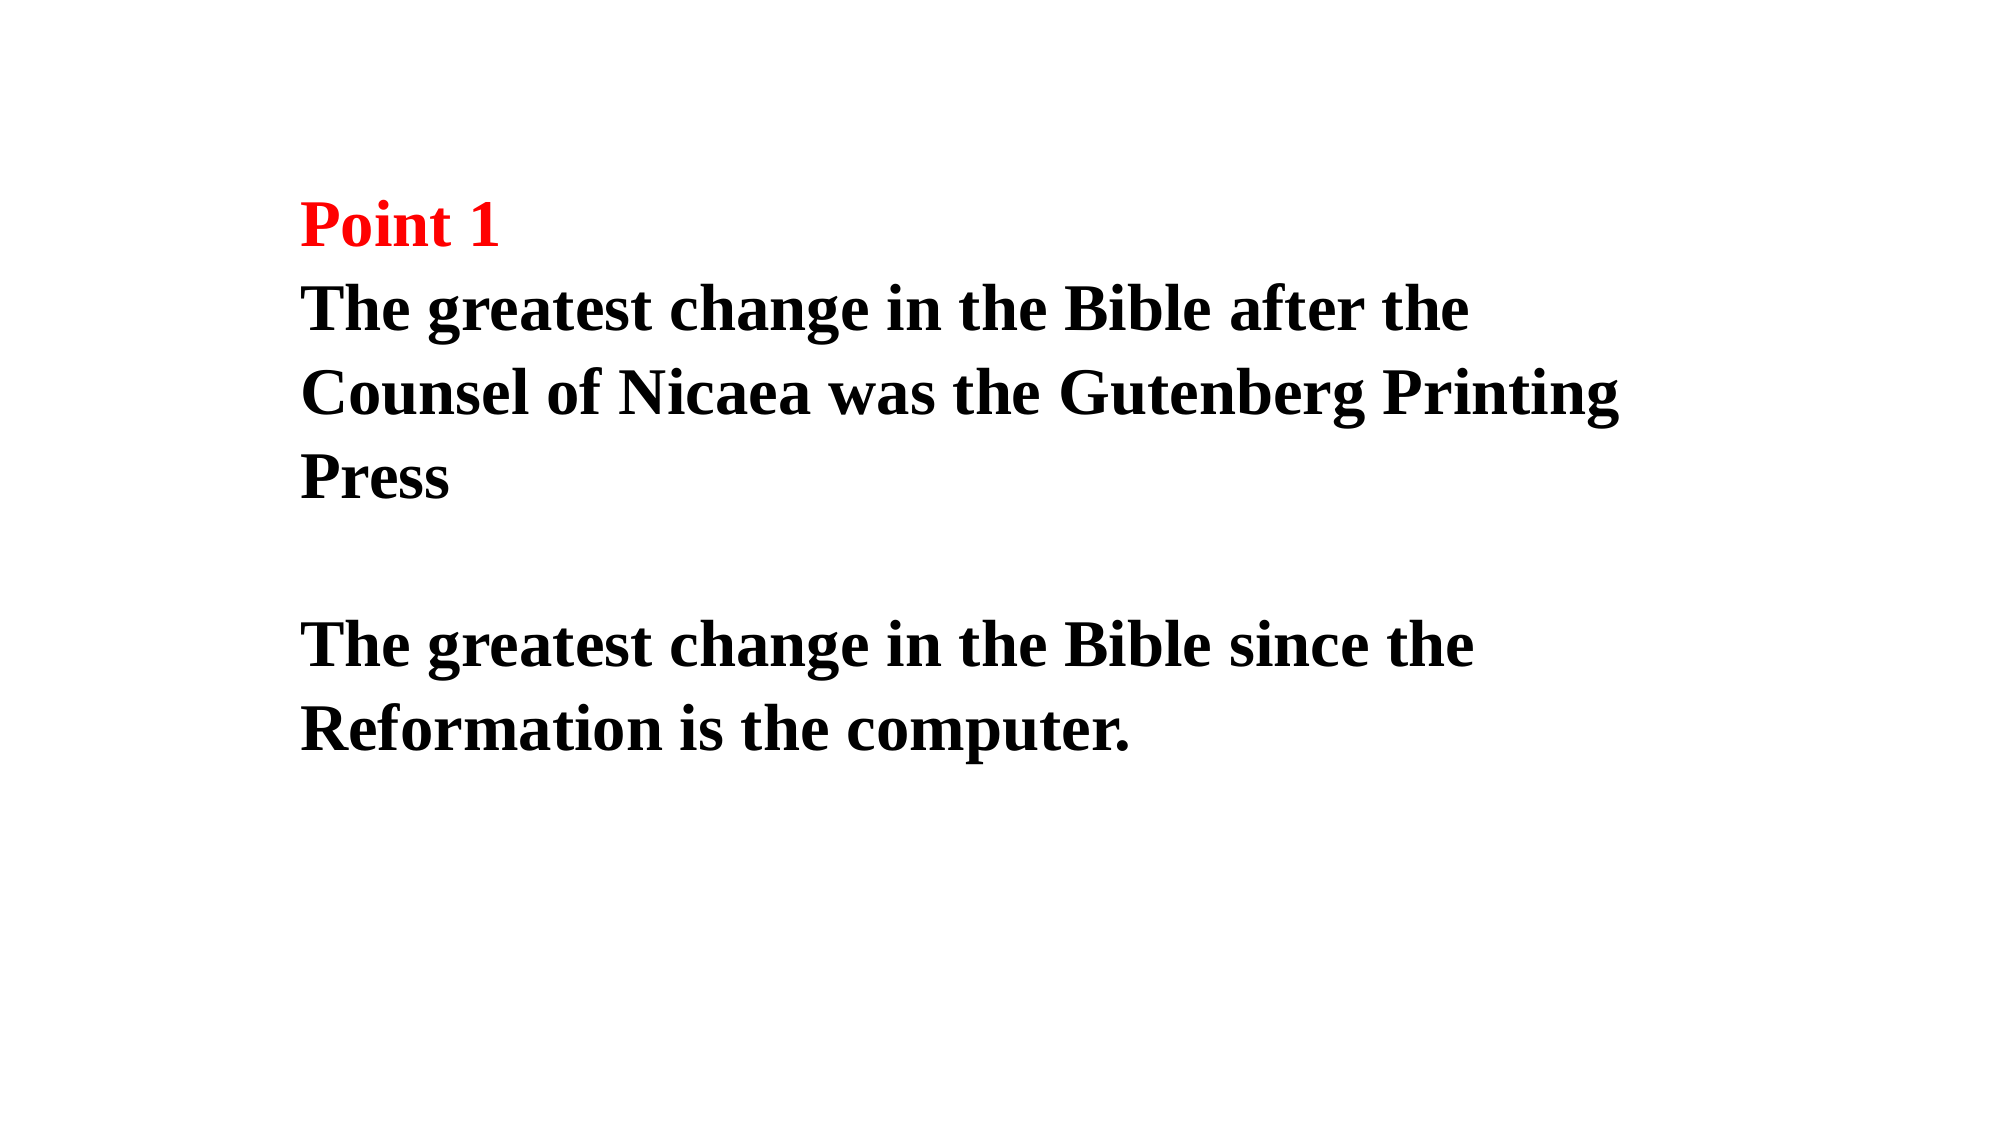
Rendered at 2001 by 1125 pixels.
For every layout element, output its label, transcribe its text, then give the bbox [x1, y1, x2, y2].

text_box Point 1 The greatest change in the Bible after the Counsel of Nicaea was the Gutenberg Printing Press The greatest change in the Bible since the Reformation is the computer. [285, 168, 1715, 771]
